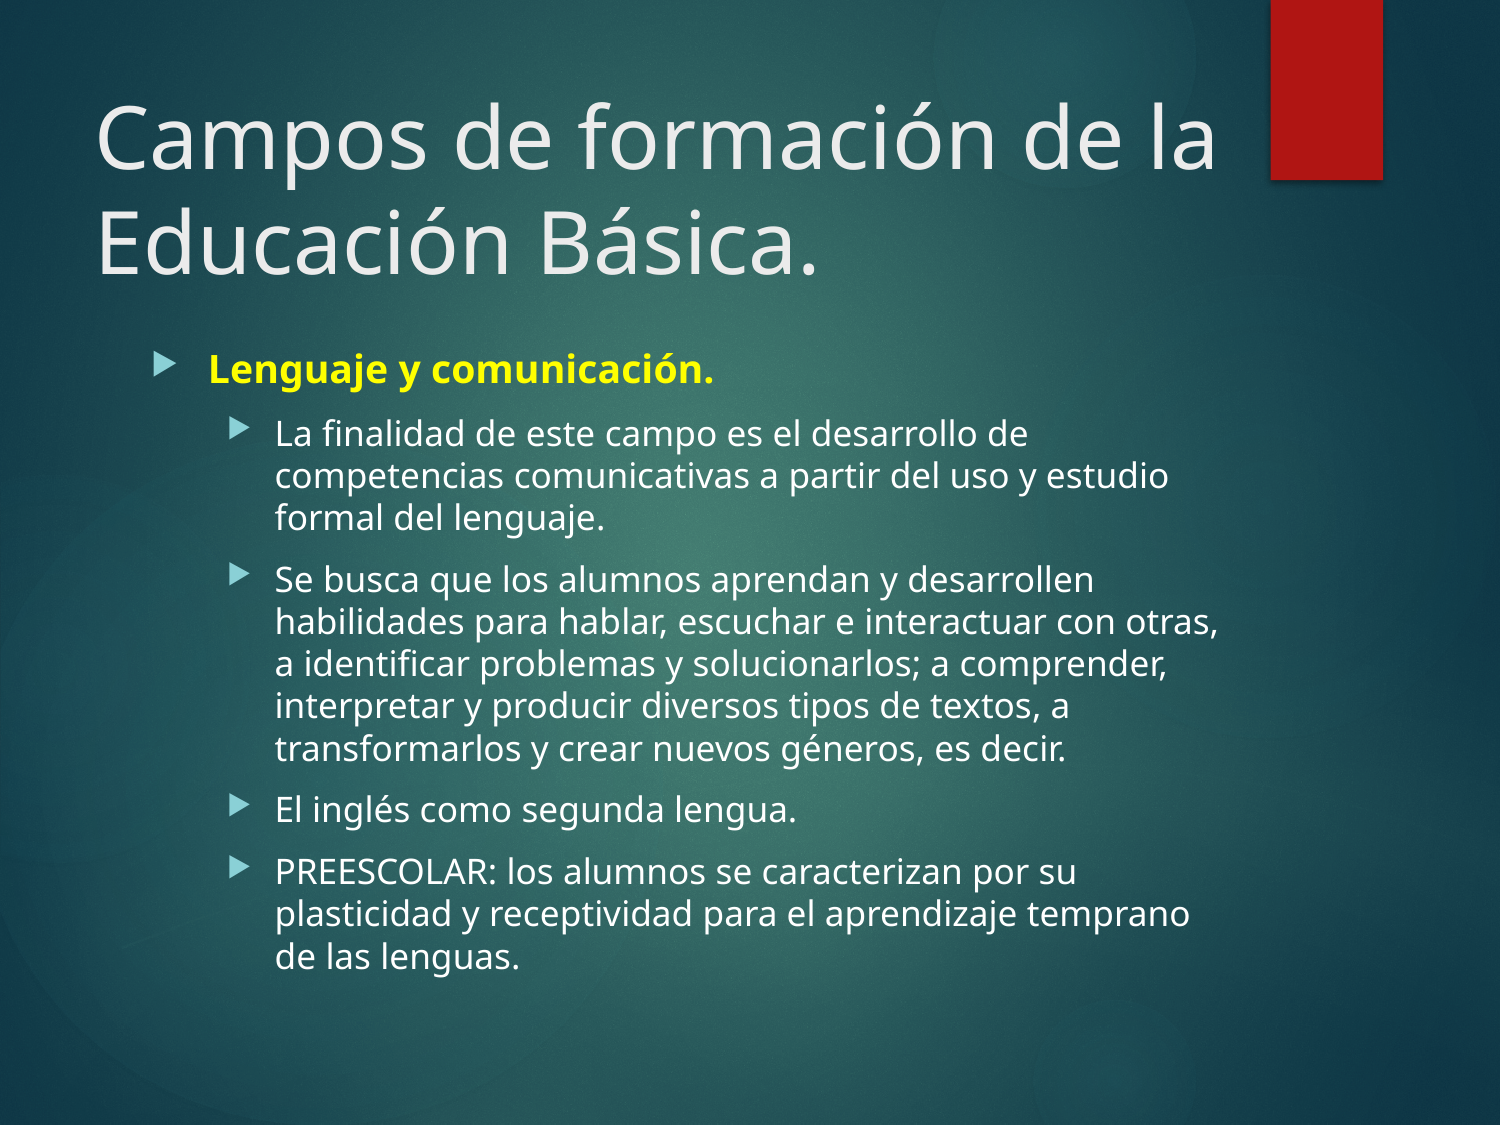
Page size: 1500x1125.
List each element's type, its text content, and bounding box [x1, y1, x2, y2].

title Campos de formación de la Educación Básica. [79, 74, 1237, 304]
list Lenguaje y comunicación. La finalidad de este campo es el desarrollo de competencias comunicativas a partir del uso y estudio formal del lenguaje. Se busca que los alumnos aprendan y desarrollen habilidades para hablar, escuchar e interactuar con otras, a identificar problemas y solucionarlos; a comprender, interpretar y producir diversos tipos de textos, a transformarlos y crear nuevos géneros, es decir. El inglés como segunda lengua. PREESCOLAR: los alumnos se caracterizan por su plasticidad y receptividad para el aprendizaje temprano de las lenguas. [135, 336, 1237, 1025]
